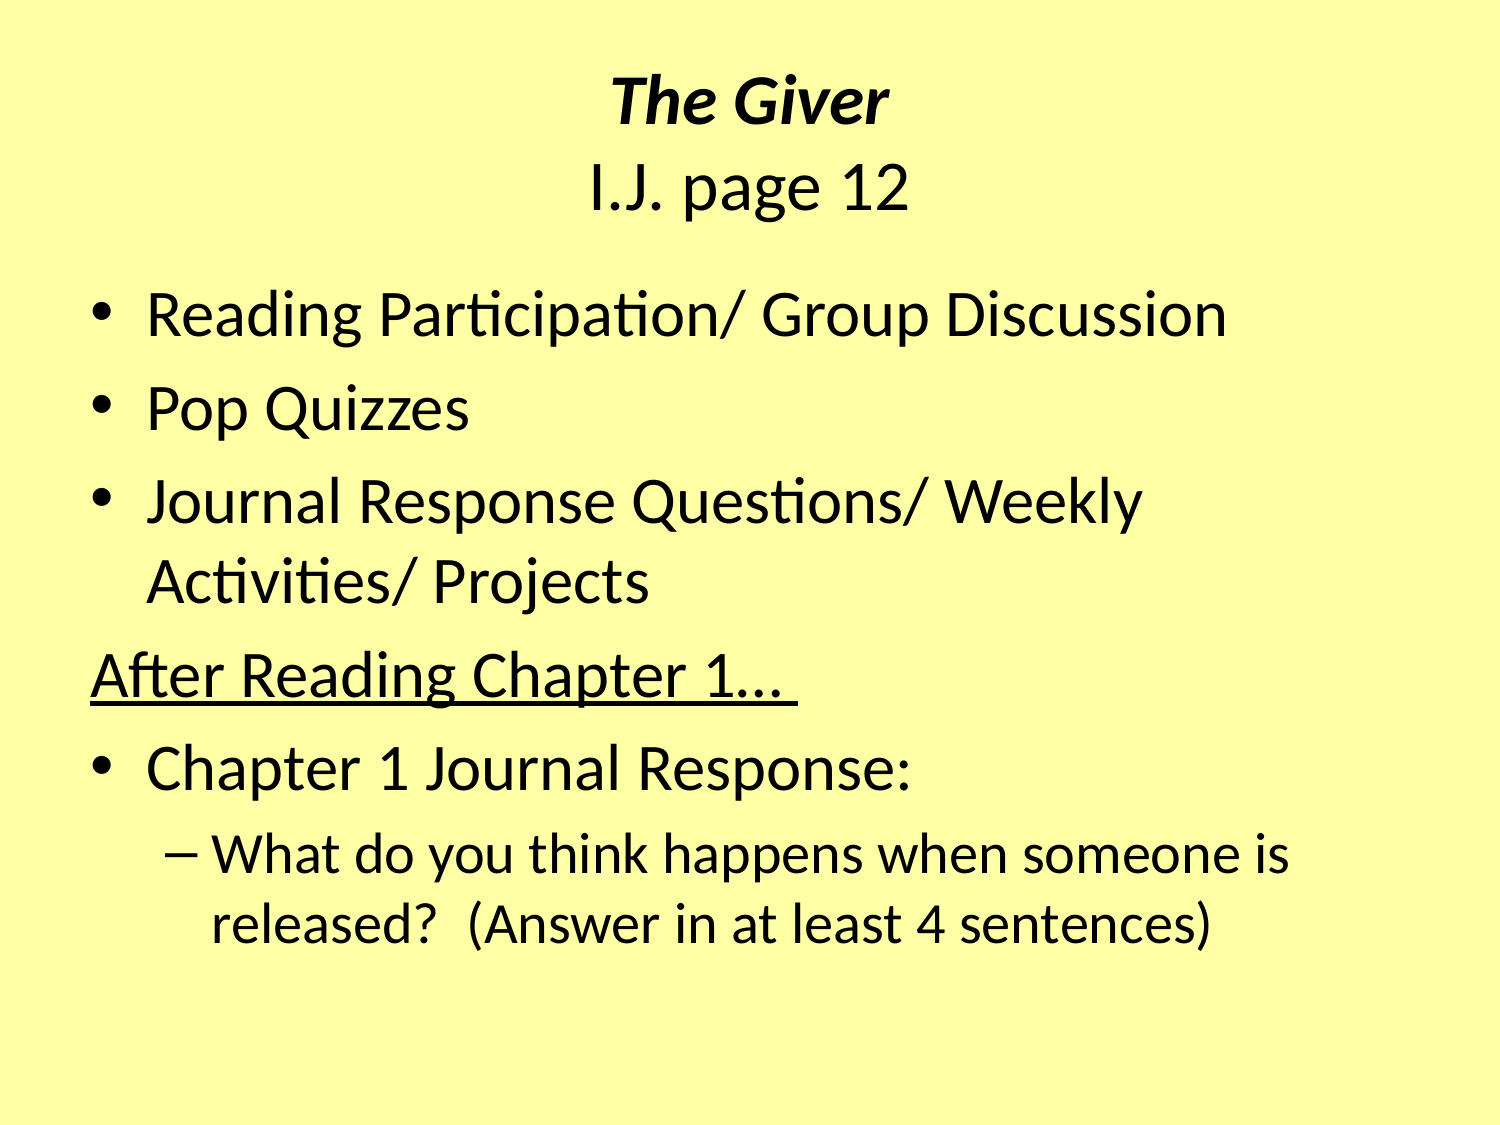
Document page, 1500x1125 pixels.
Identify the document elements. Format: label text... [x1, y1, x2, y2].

list Reading Participation/ Group Discussion Pop Quizzes Journal Response Questions/ Weekly Activities/ Projects After Reading Chapter 1… Chapter 1 Journal Response: What do you think happens when someone is released? (Answer in at least 4 sentences) [75, 262, 1425, 1005]
title The Giver I.J. page 12 [75, 45, 1425, 233]
